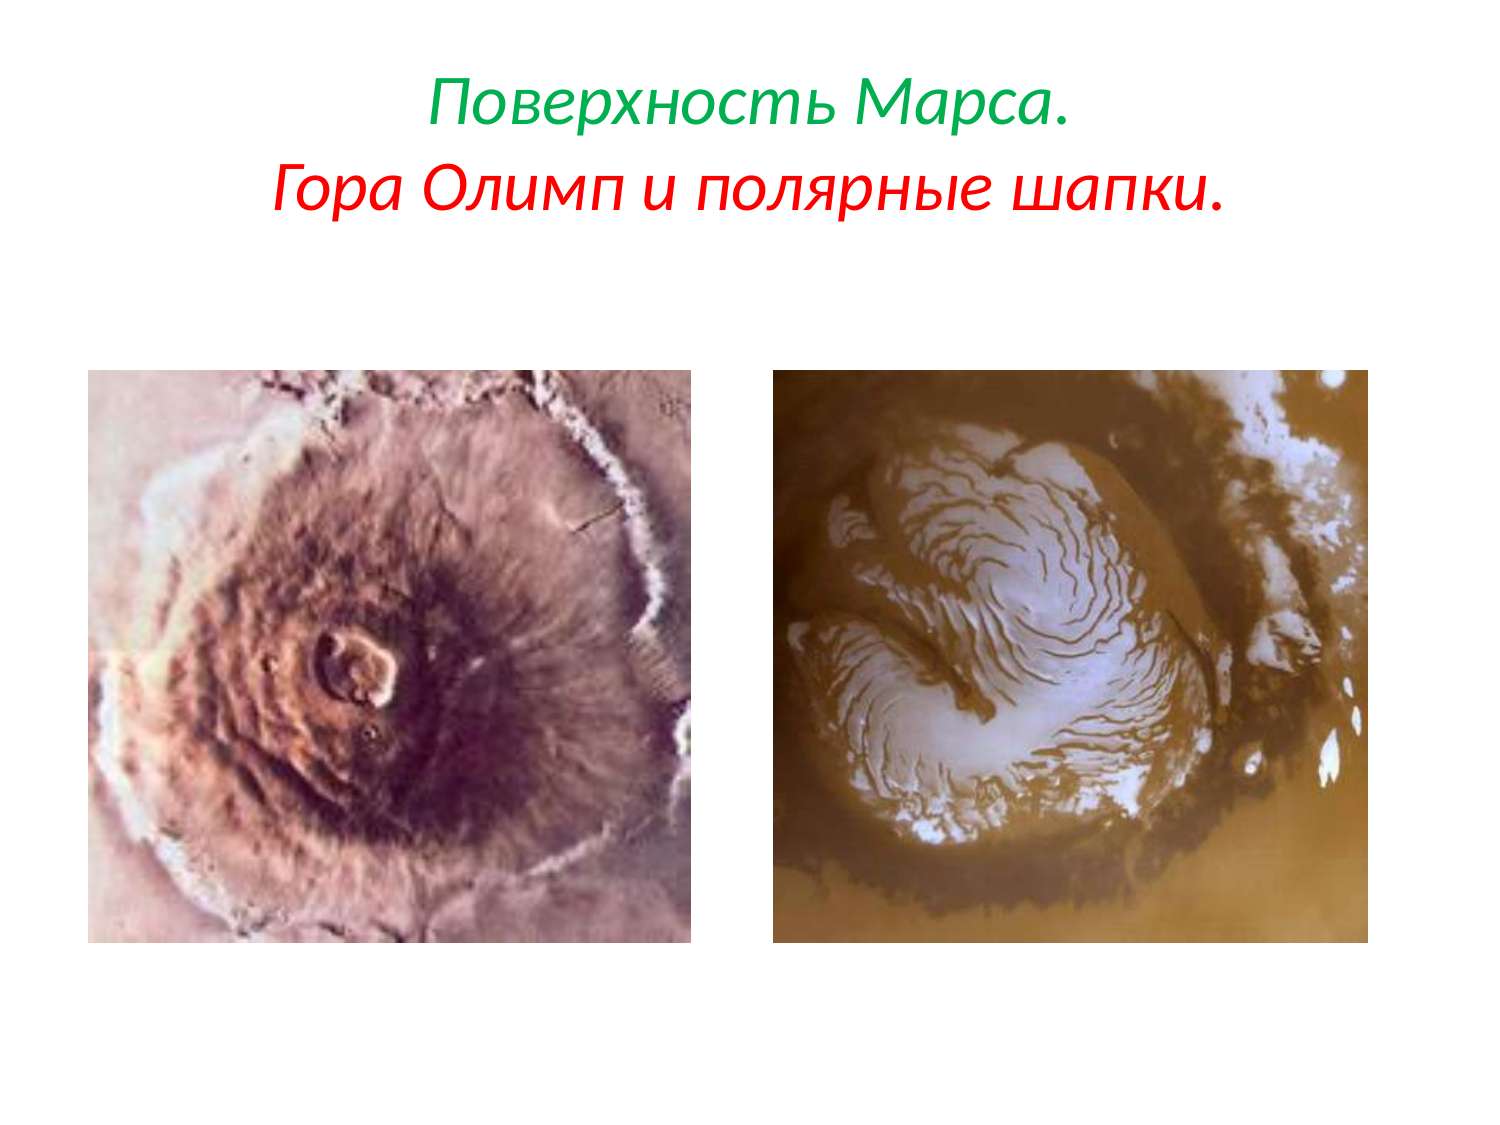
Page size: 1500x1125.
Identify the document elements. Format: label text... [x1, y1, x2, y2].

picture [773, 370, 1368, 944]
picture [88, 370, 692, 944]
title Поверхность Марса. Гора Олимп и полярные шапки. [75, 45, 1425, 233]
